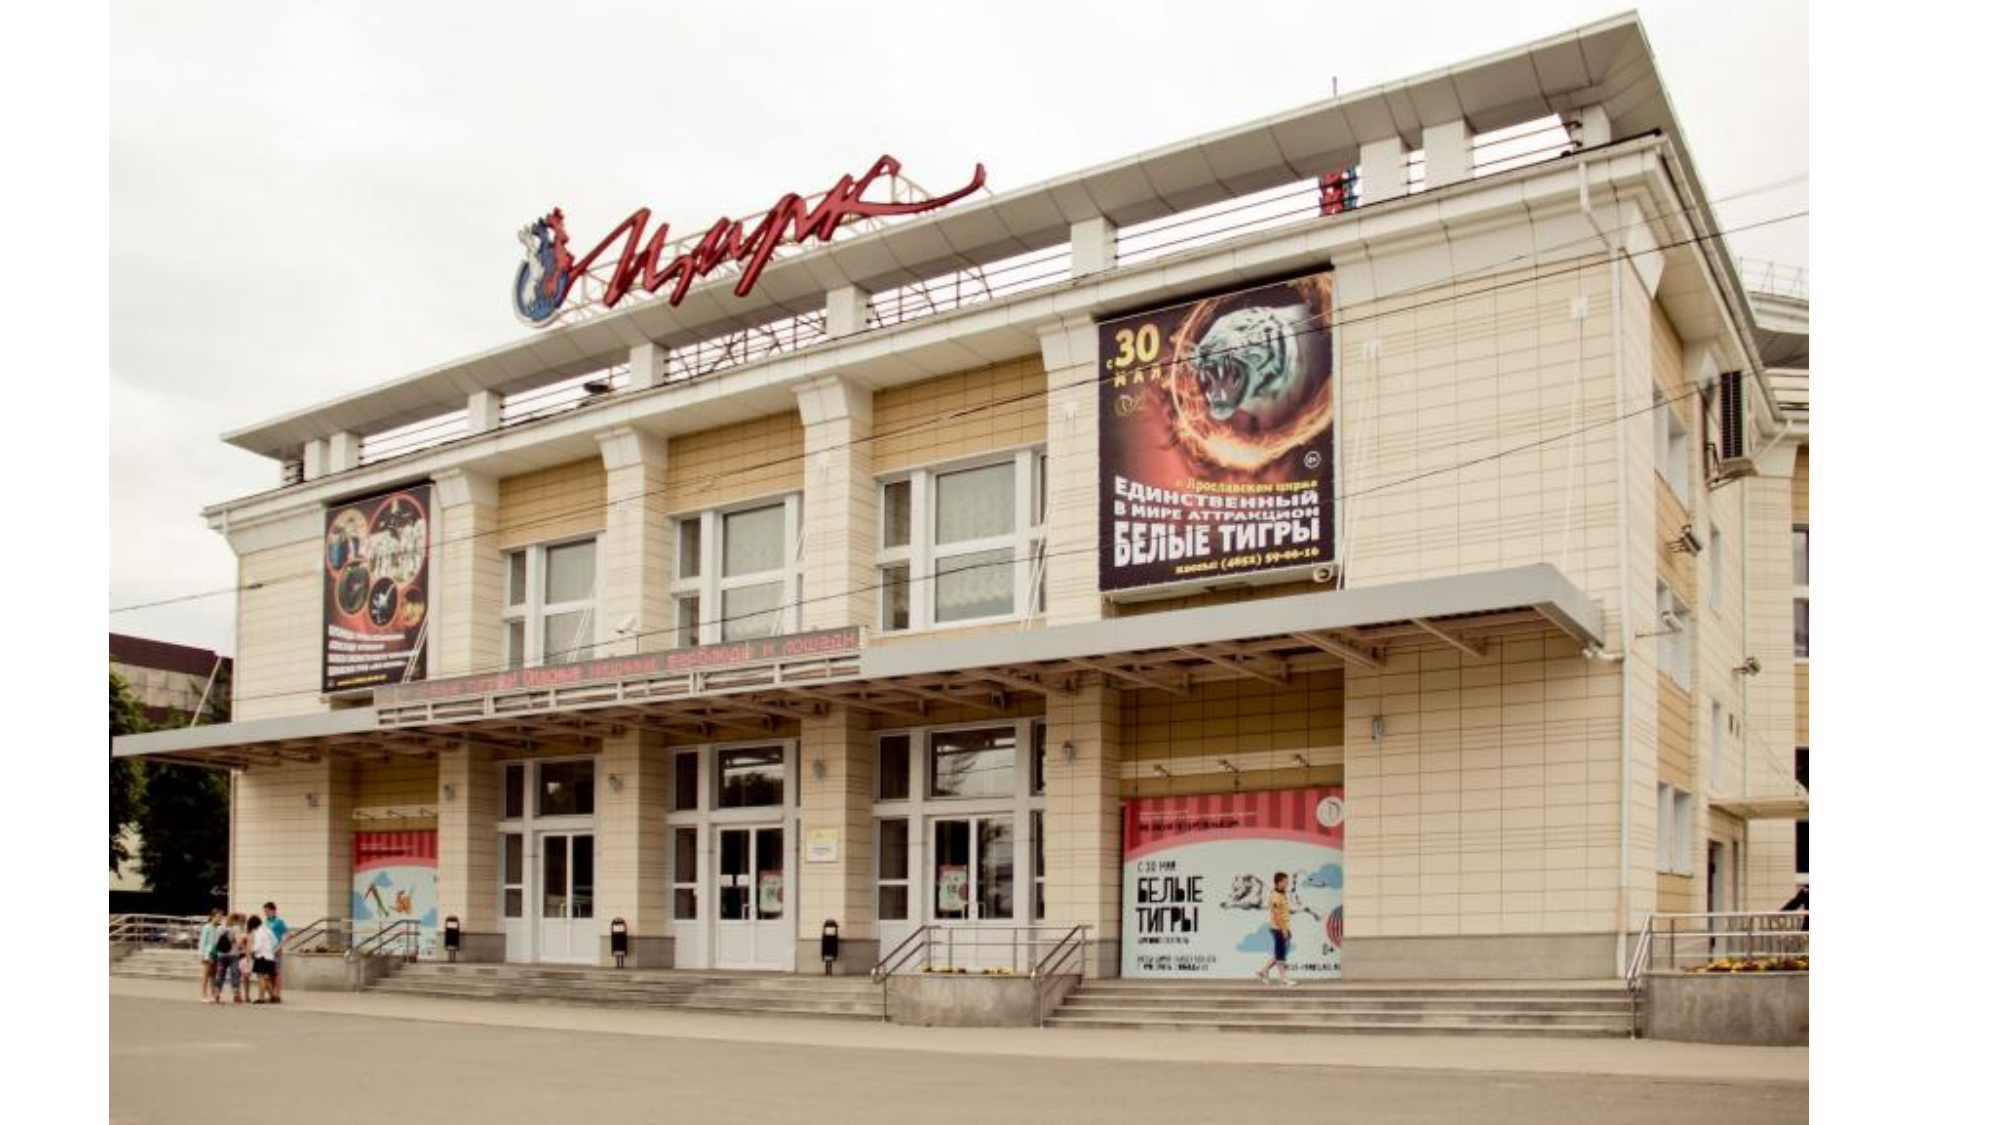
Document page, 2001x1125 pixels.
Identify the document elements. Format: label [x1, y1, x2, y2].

picture [109, 0, 1809, 1125]
